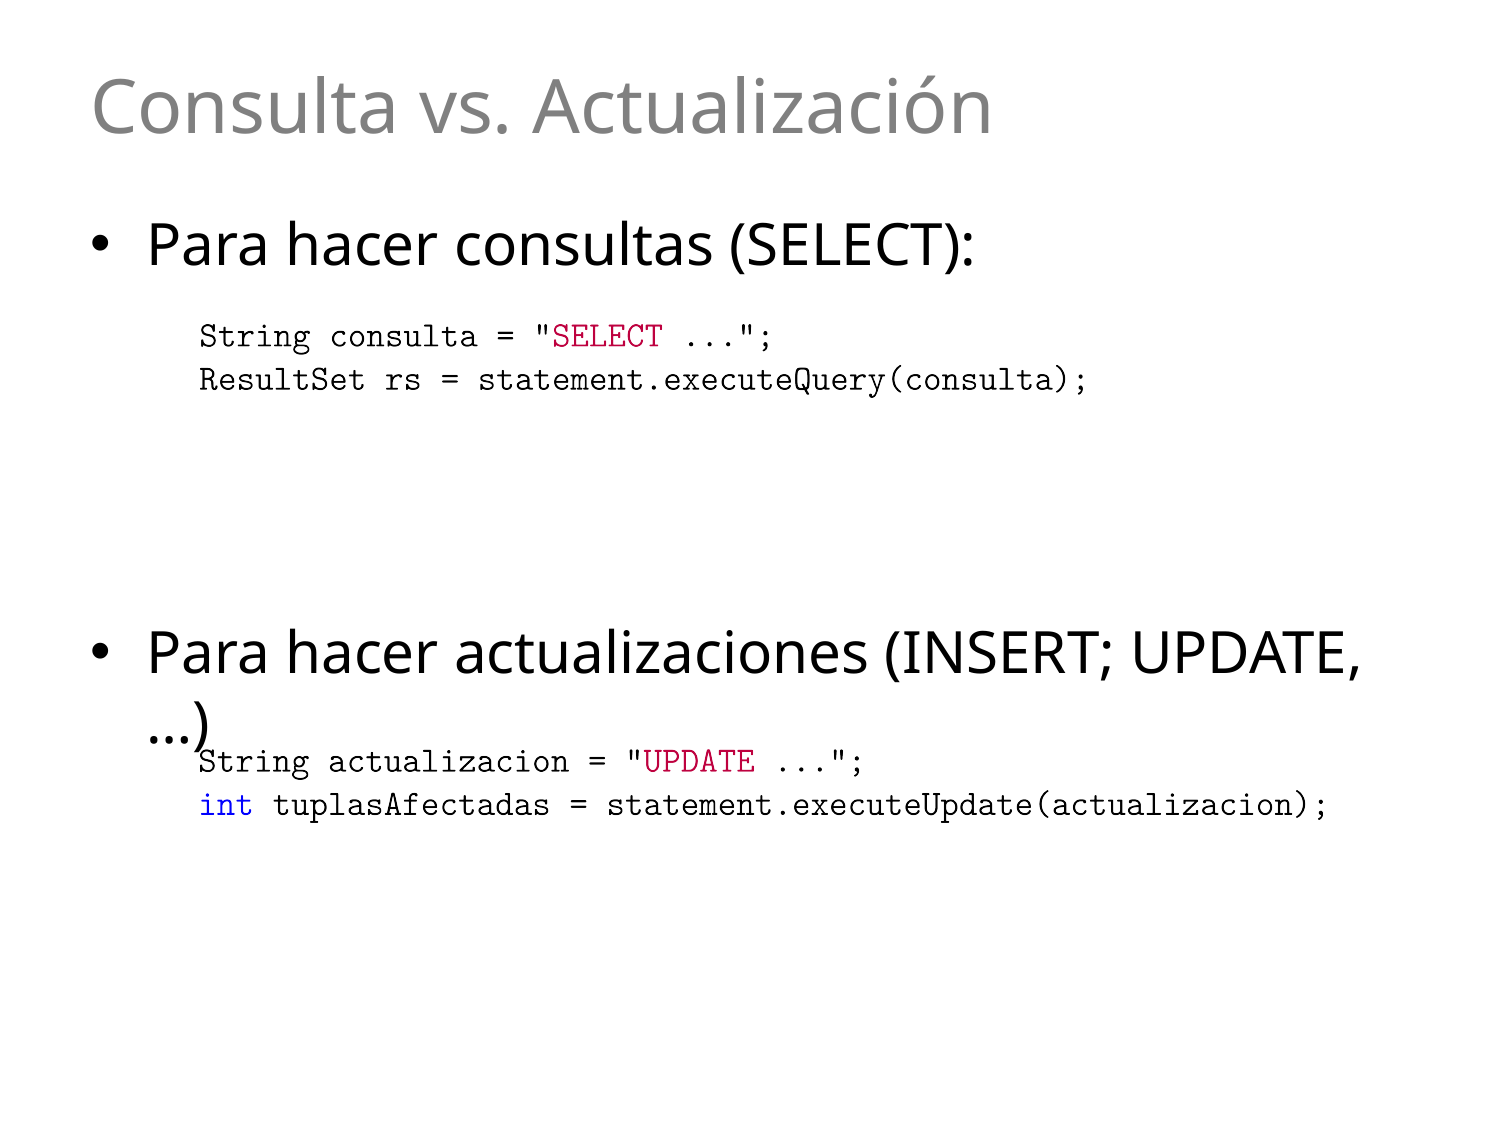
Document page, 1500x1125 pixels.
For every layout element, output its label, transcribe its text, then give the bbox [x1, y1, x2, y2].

picture [199, 749, 1323, 824]
title Consulta vs. Actualización [75, 45, 1425, 163]
picture [199, 324, 1083, 399]
list Para hacer consultas (SELECT): Para hacer actualizaciones (INSERT; UPDATE, …) [75, 200, 1425, 1005]
